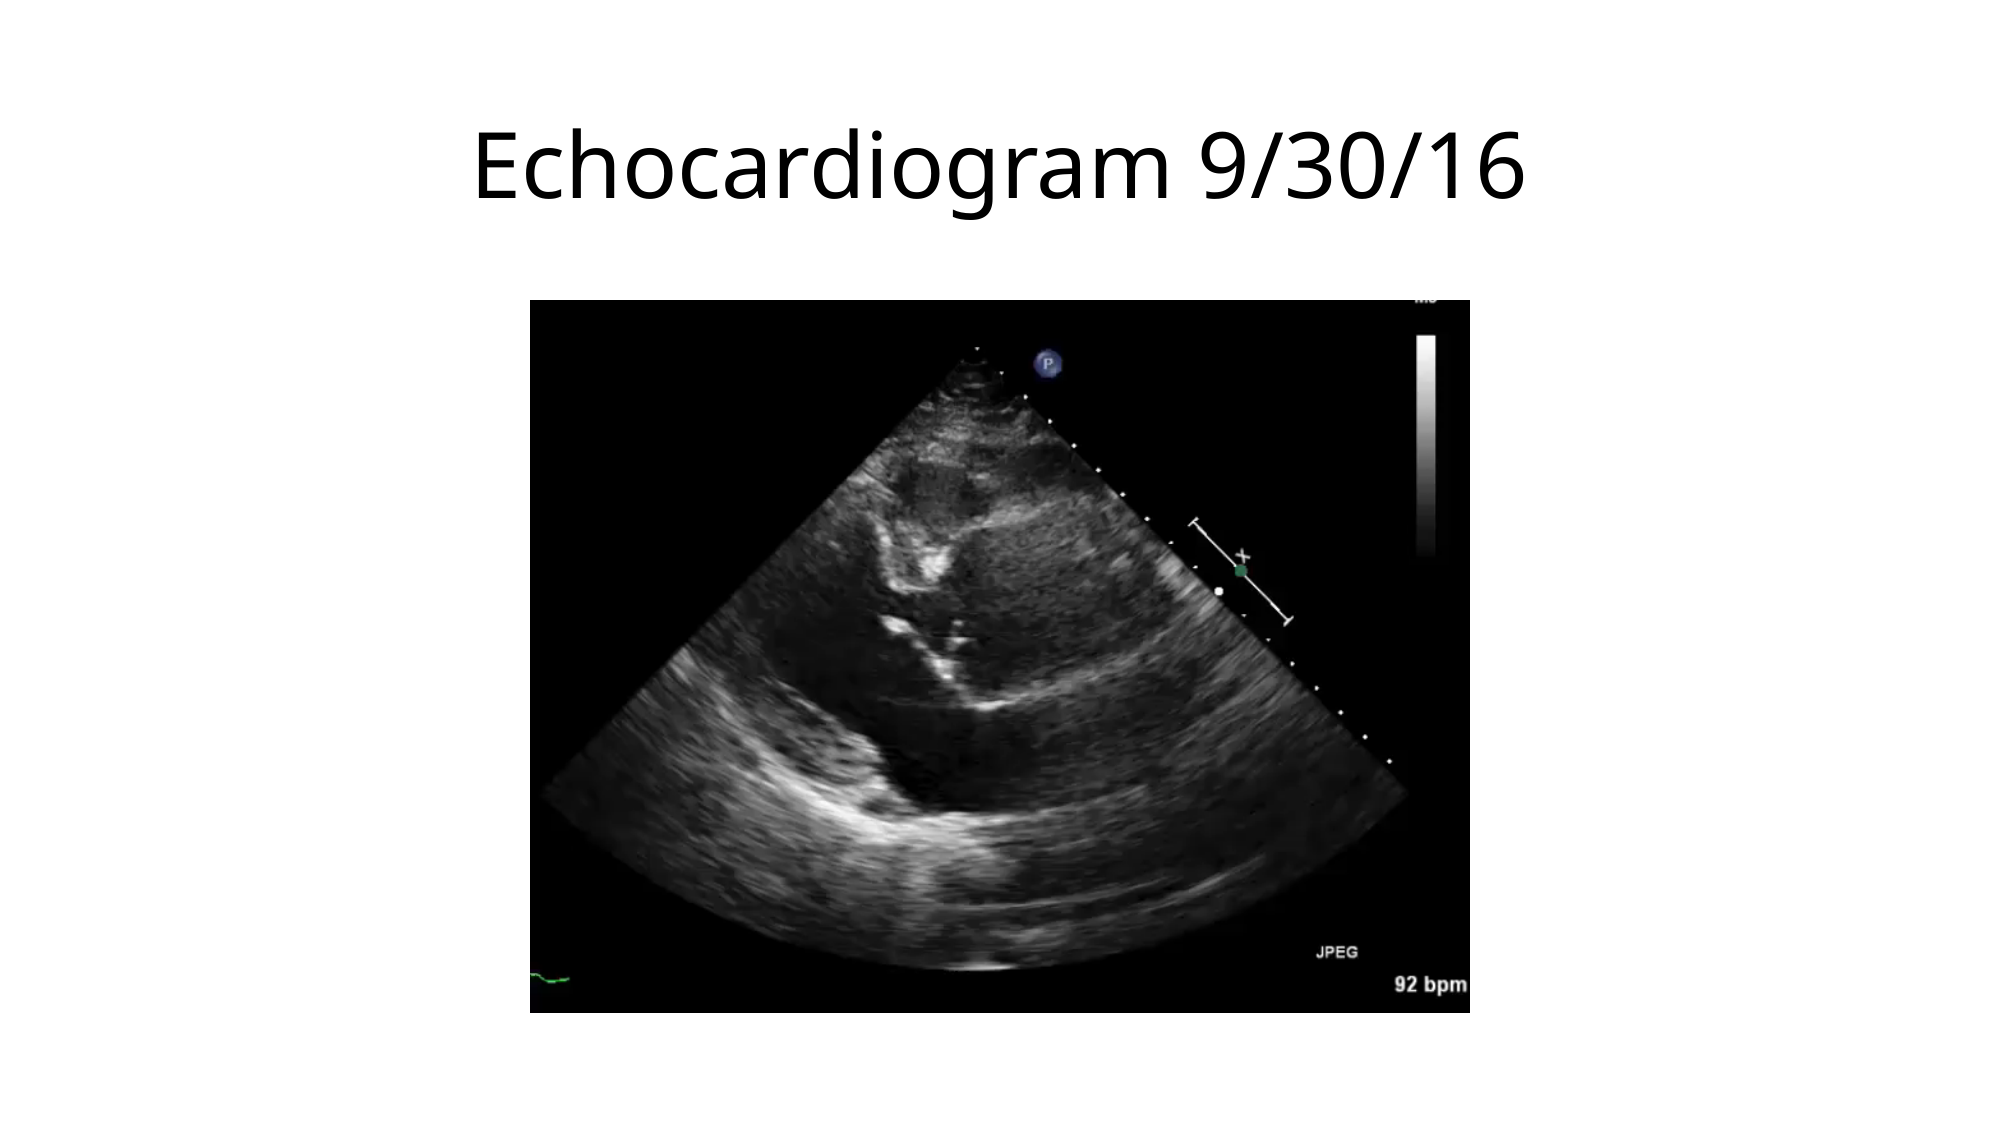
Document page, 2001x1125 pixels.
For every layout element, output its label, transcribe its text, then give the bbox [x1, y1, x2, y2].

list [529, 299, 1471, 1014]
title Echocardiogram 9/30/16 [137, 59, 1863, 278]
